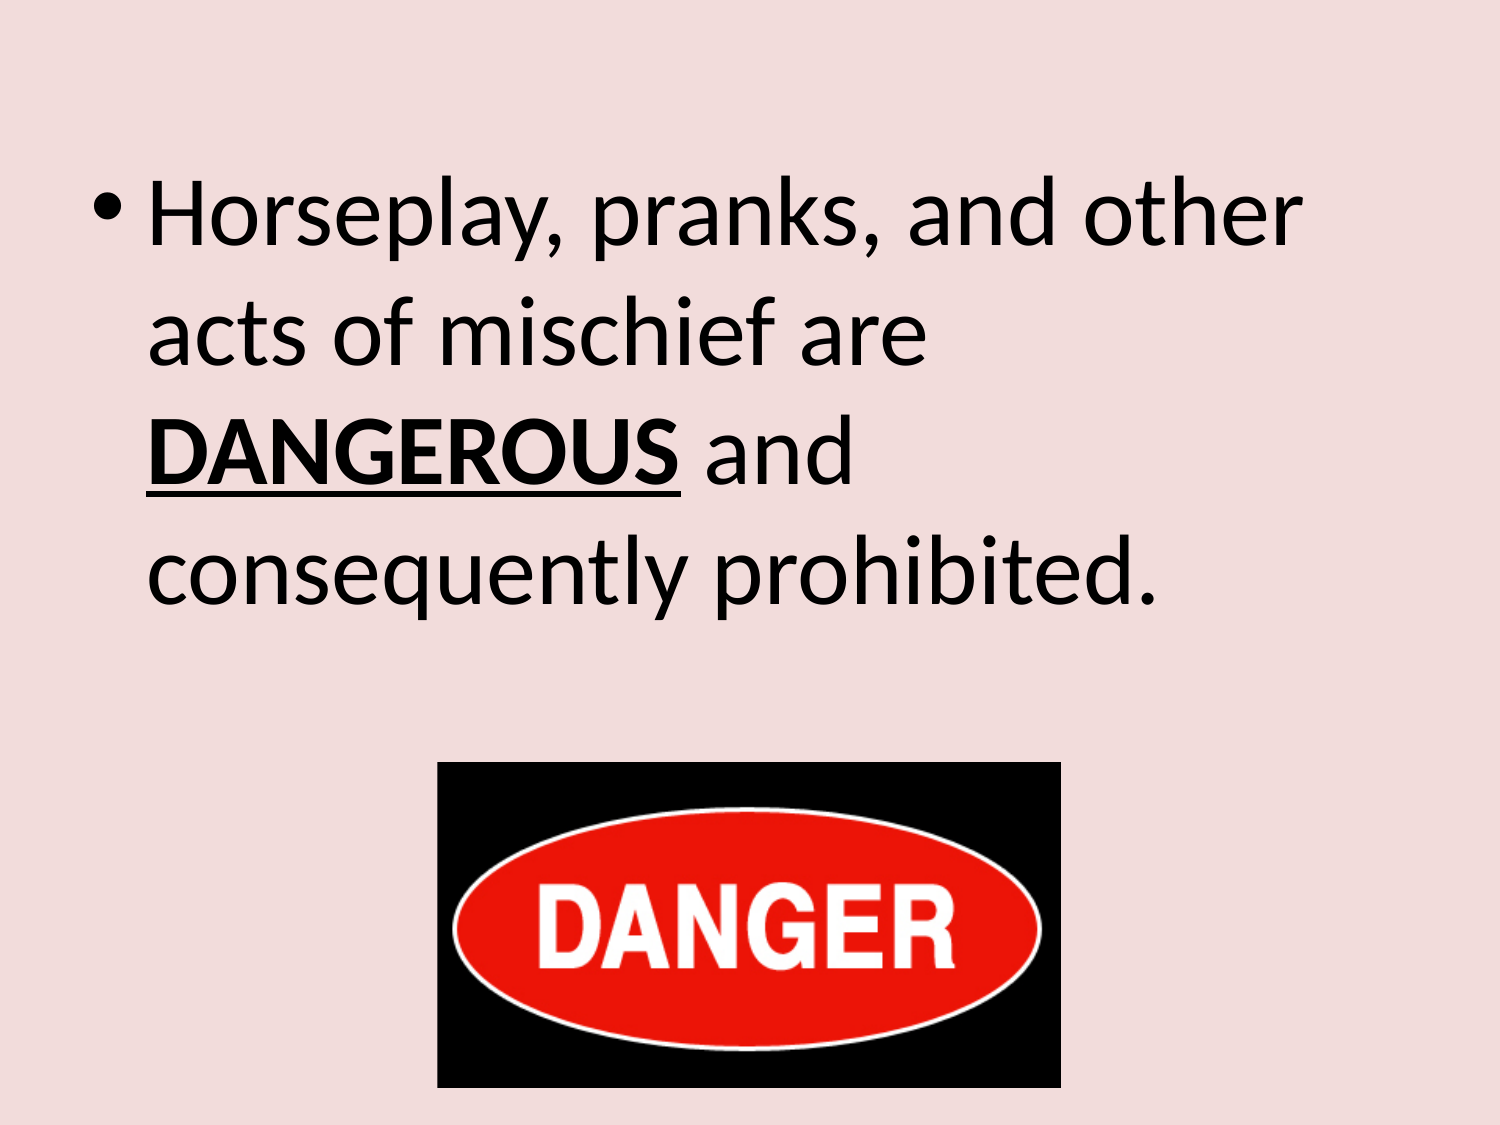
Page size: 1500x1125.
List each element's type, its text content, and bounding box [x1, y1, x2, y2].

picture [437, 762, 1062, 1088]
list Horseplay, pranks, and other acts of mischief are DANGEROUS and consequently prohibited. [75, 137, 1425, 1005]
